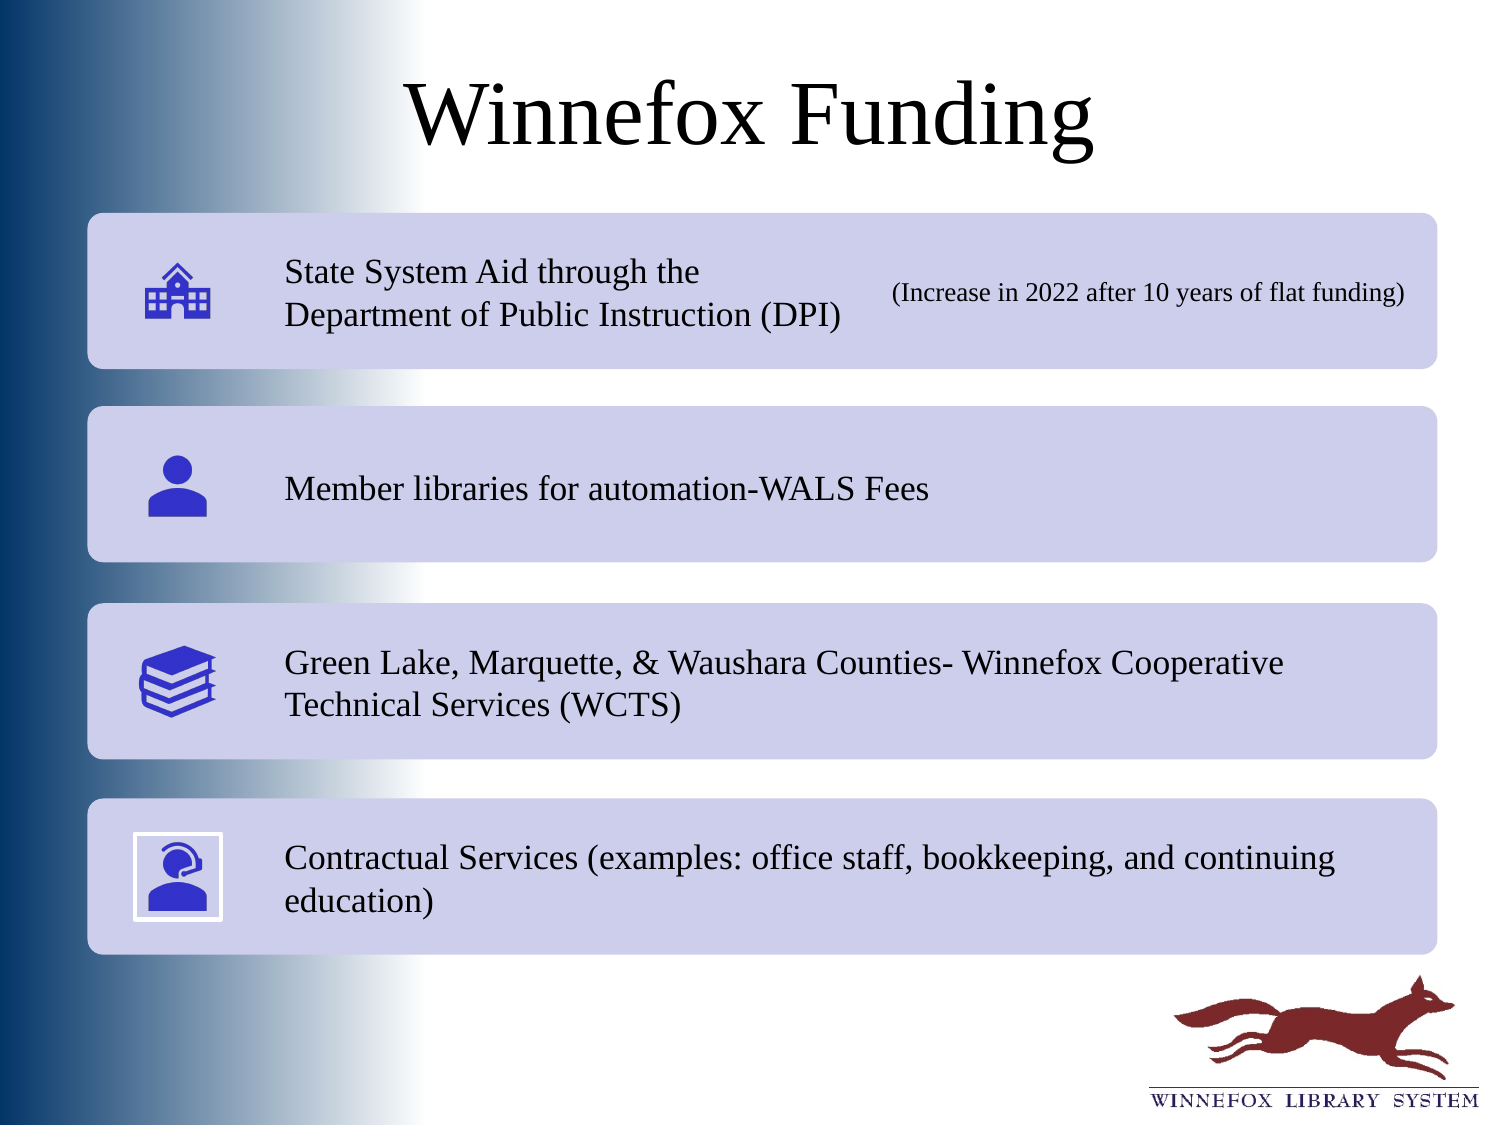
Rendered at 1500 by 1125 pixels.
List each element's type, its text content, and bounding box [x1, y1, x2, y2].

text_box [87, 212, 1438, 956]
title Winnefox Funding [75, 45, 1425, 233]
picture [1149, 974, 1479, 1108]
